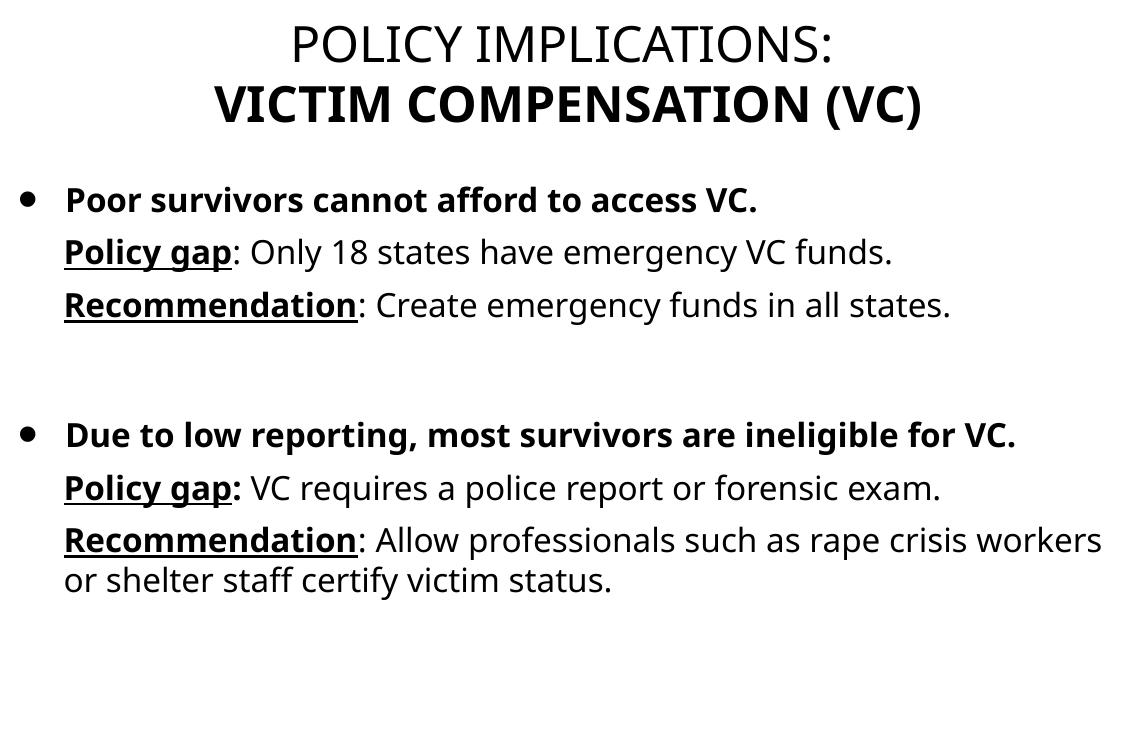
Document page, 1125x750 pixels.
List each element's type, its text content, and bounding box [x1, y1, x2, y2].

list Poor survivors cannot afford to access VC. Policy gap: Only 18 states have emergency VC funds. Recommendation: Create emergency funds in all states. Due to low reporting, most survivors are ineligible for VC. Policy gap: VC requires a police report or forensic exam. Recommendation: Allow professionals such as rape crisis workers or shelter staff certify victim status. [12, 174, 1113, 679]
title Policy Implications: Victim Compensation (VC) [50, 19, 1088, 125]
